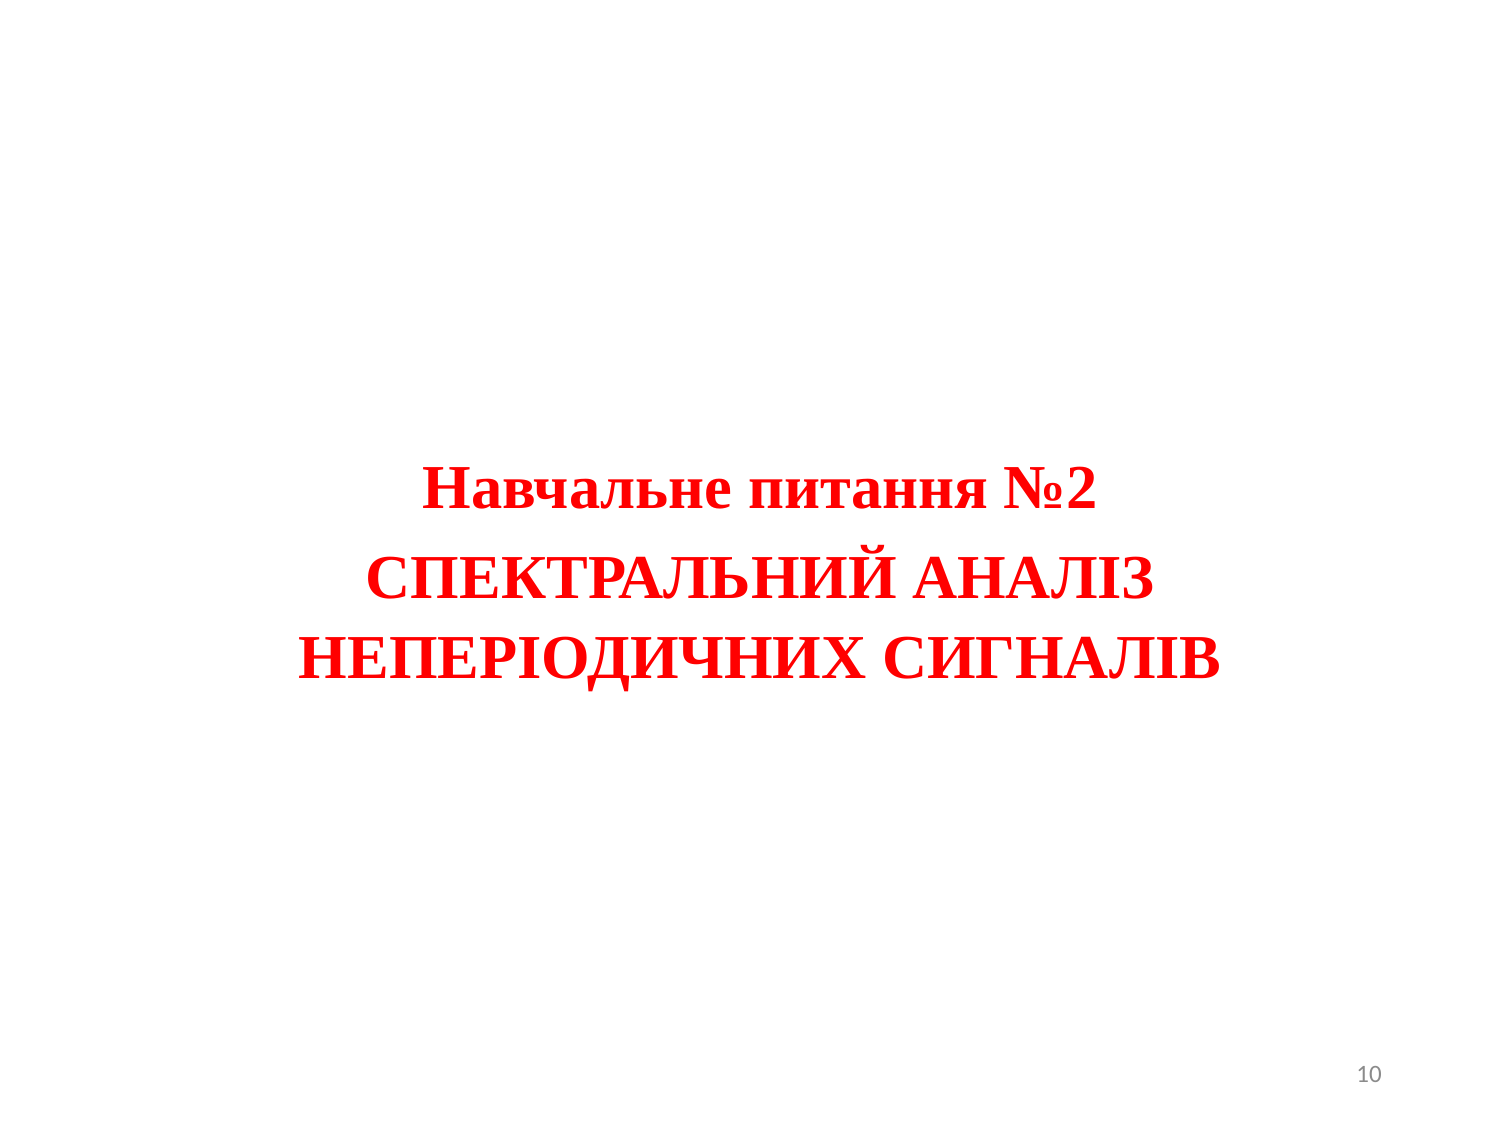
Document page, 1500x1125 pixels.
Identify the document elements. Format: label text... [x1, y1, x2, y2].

slide_number 10 [1059, 1042, 1397, 1103]
text_box Навчальне питання №2 СПЕКТРАЛЬНИЙ АНАЛІЗ НЕПЕРІОДИЧНИХ СИГНАЛІВ [92, 433, 1429, 699]
